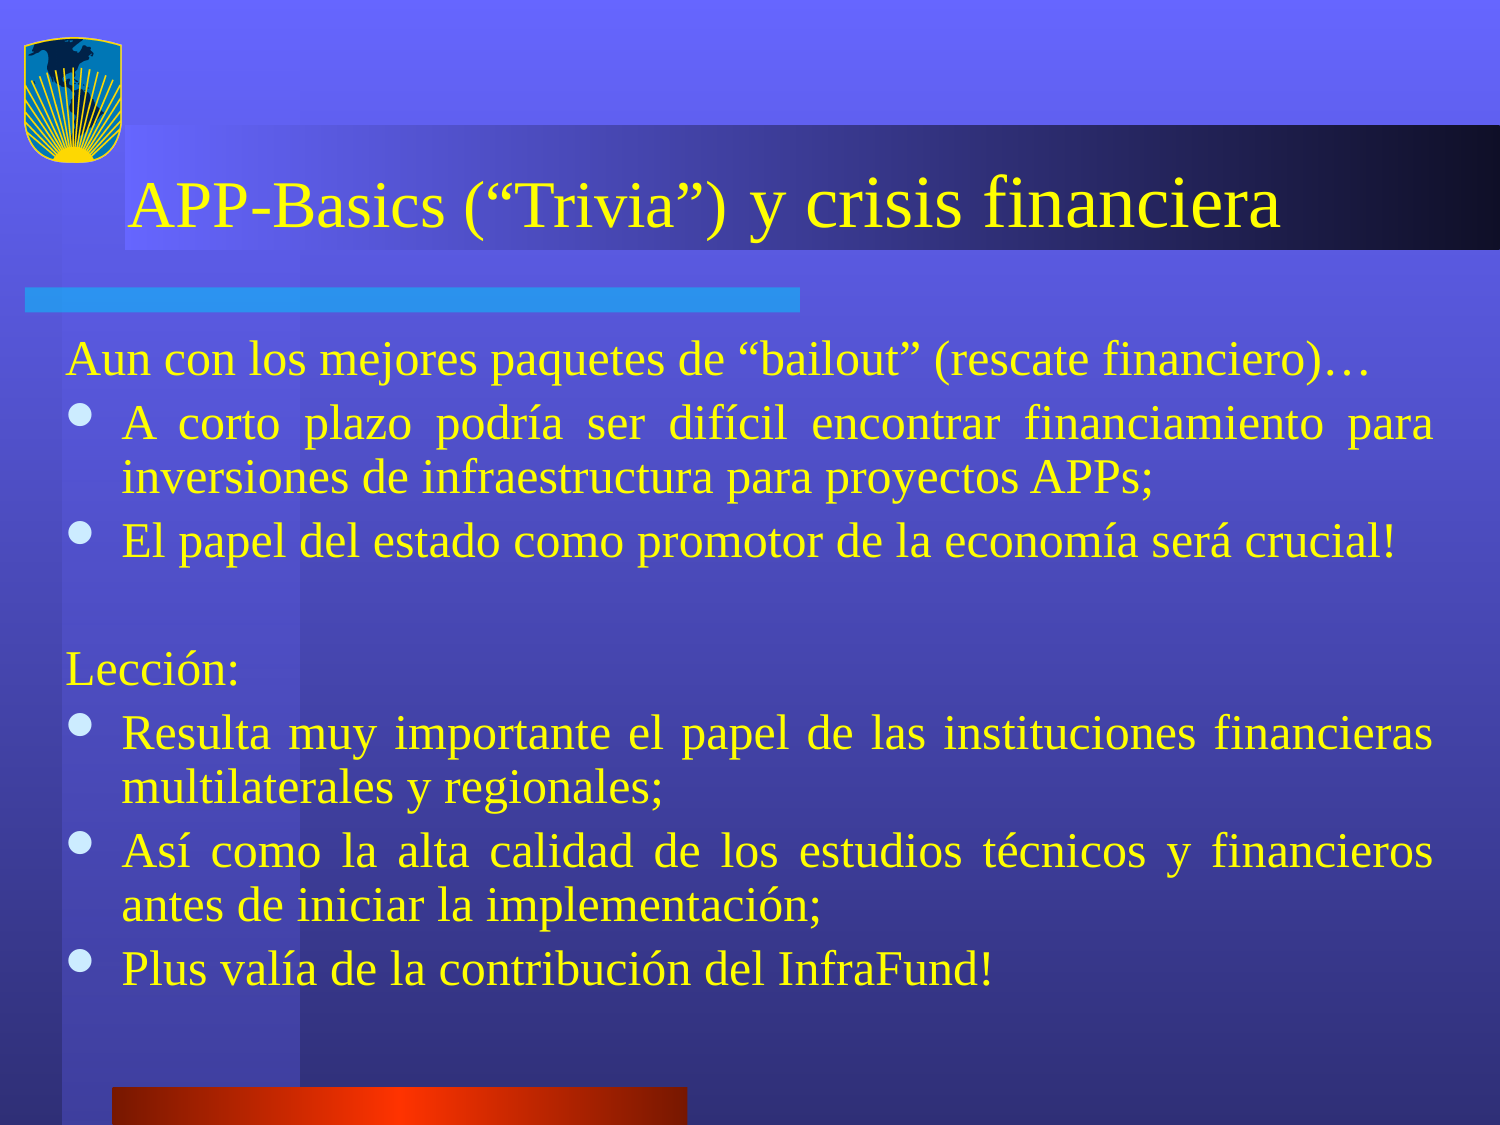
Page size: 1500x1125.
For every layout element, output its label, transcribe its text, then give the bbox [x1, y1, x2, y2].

title APP-Basics (“Trivia”) y crisis financiera [112, 99, 1363, 288]
list Aun con los mejores paquetes de “bailout” (rescate financiero)… A corto plazo podría ser difícil encontrar financiamiento para inversiones de infraestructura para proyectos APPs; El papel del estado como promotor de la economía será crucial! Lección: Resulta muy importante el papel de las instituciones financieras multilaterales y regionales; Así como la alta calidad de los estudios técnicos y financieros antes de iniciar la implementación; Plus valía de la contribución del InfraFund! [49, 324, 1451, 1076]
picture [24, 37, 122, 163]
